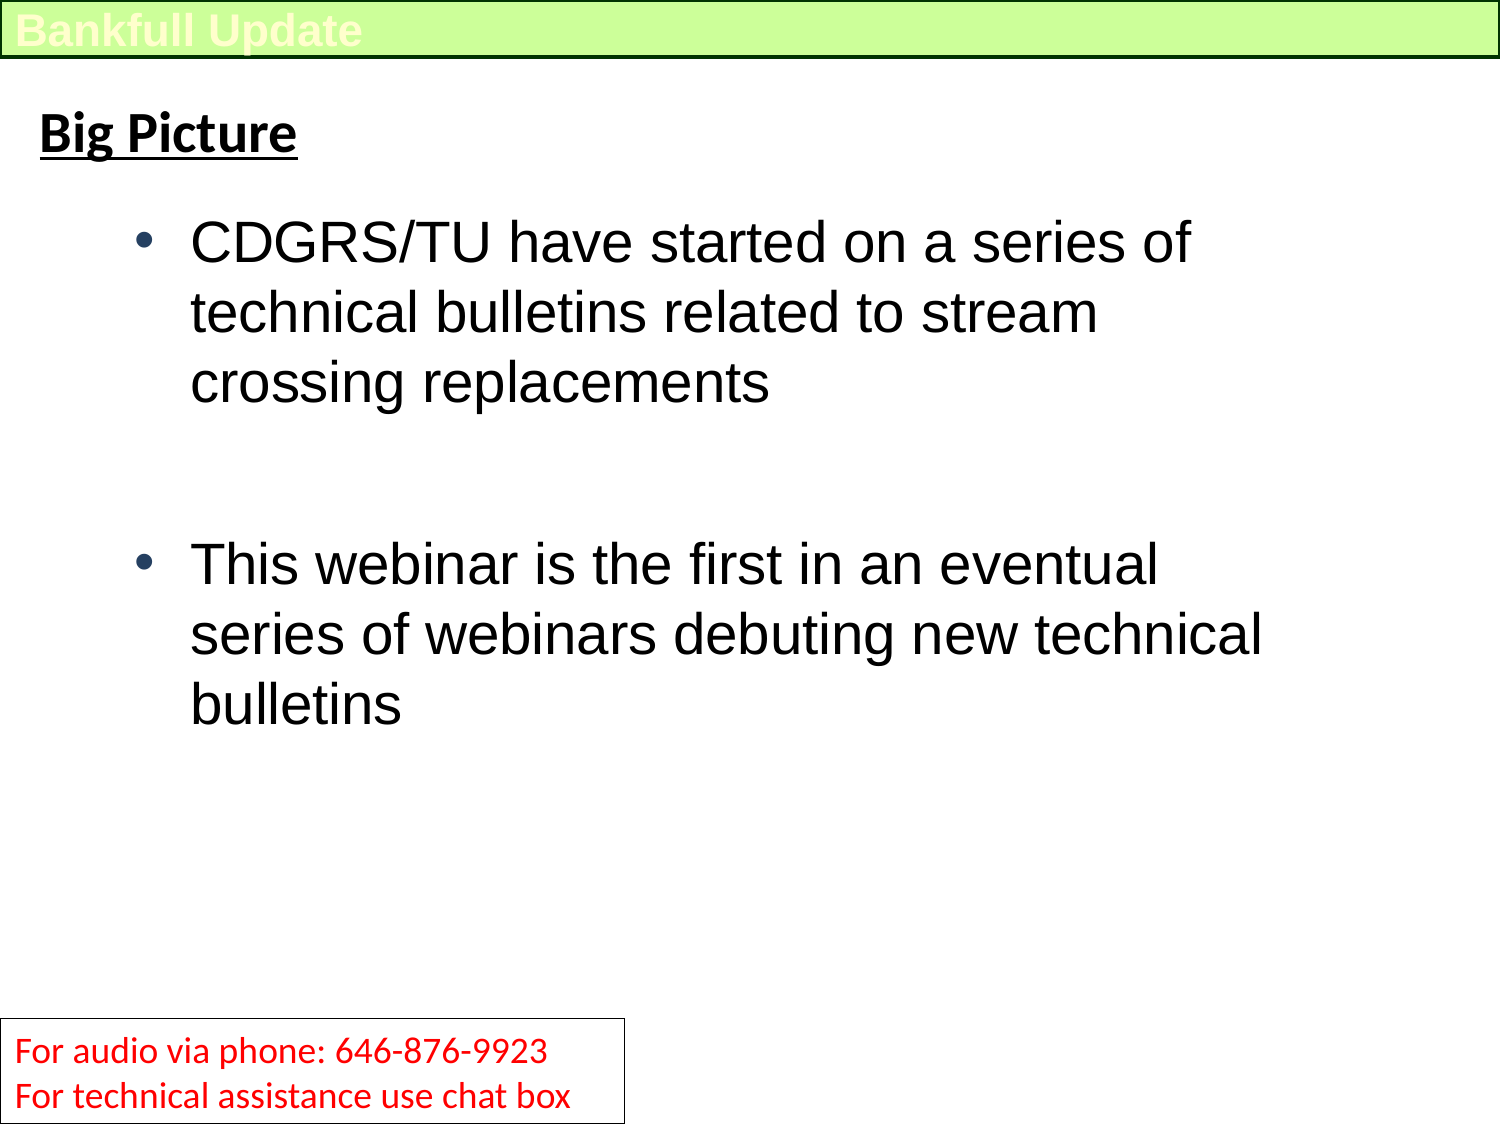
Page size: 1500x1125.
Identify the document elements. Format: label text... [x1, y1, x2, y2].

text_box For audio via phone: 646-876-9923 For technical assistance use chat box [0, 1018, 625, 1124]
text_box Bankfull Update [0, 0, 754, 63]
text_box [754, 0, 1500, 59]
text_box Big Picture [24, 87, 1163, 172]
text_box CDGRS/TU have started on a series of technical bulletins related to stream crossing replacements This webinar is the first in an eventual series of webinars debuting new technical bulletins [22, 196, 1286, 744]
